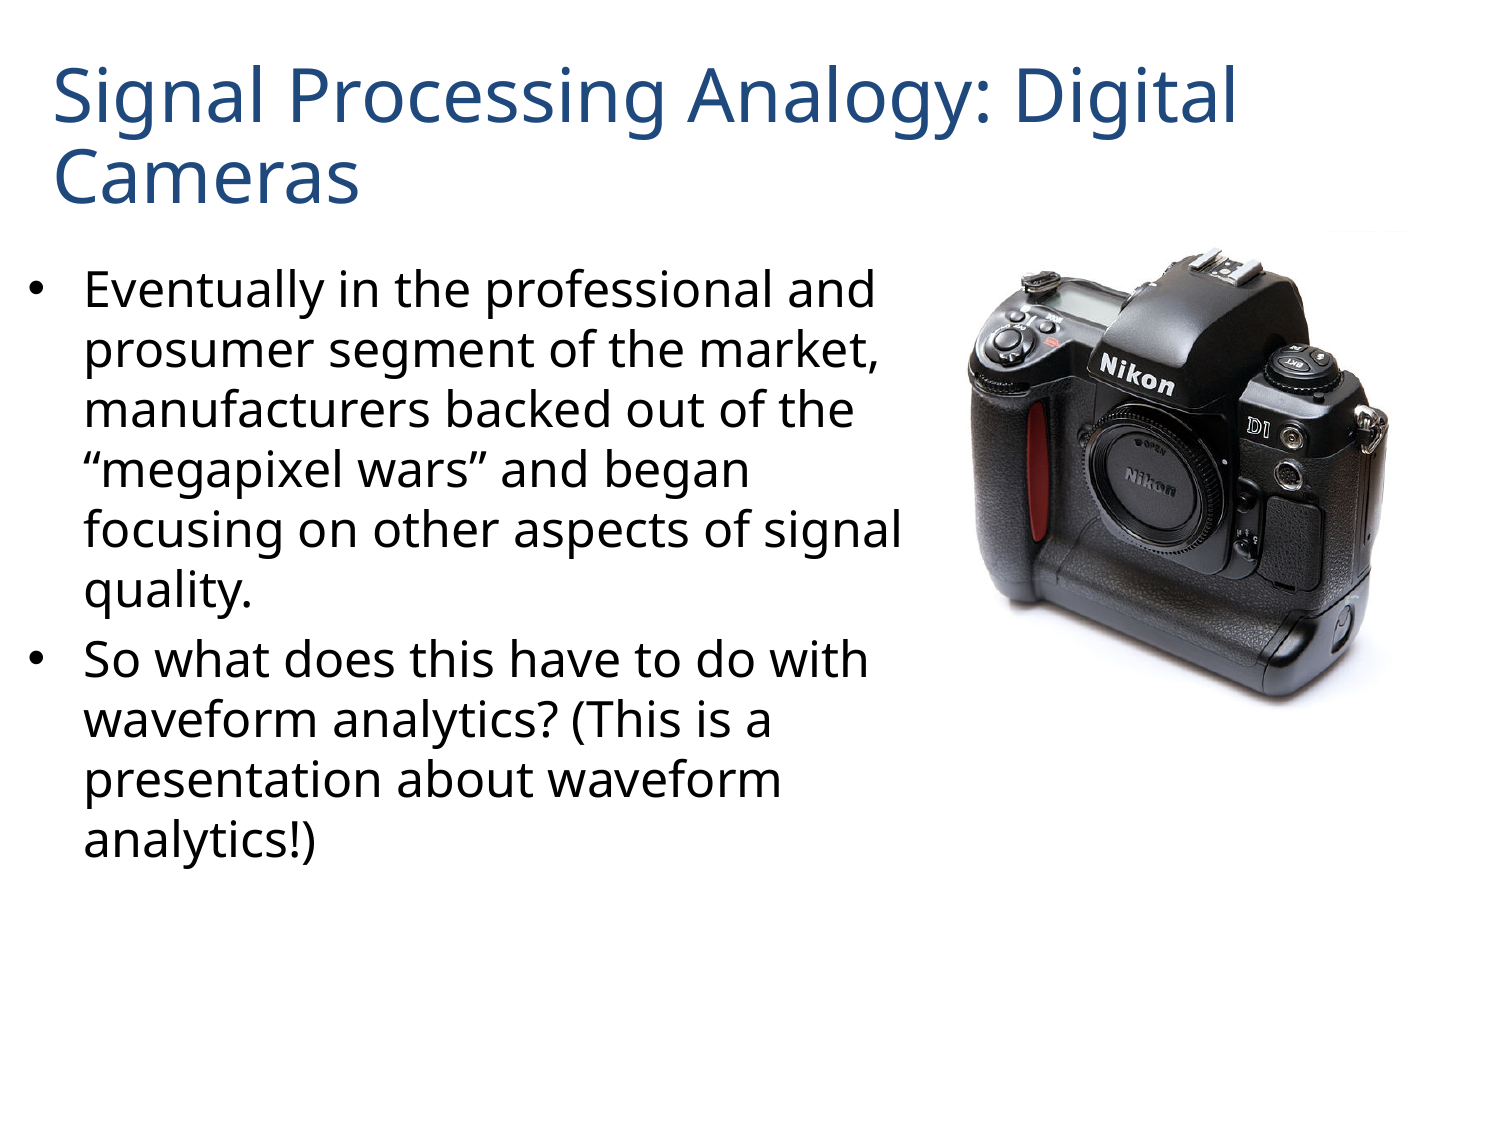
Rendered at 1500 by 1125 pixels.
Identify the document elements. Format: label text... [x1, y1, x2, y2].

title Signal Processing Analogy: Digital Cameras [37, 45, 1463, 233]
list Eventually in the professional and prosumer segment of the market, manufacturers backed out of the “megapixel wars” and began focusing on other aspects of signal quality. So what does this have to do with waveform analytics? (This is a presentation about waveform analytics!) [12, 249, 925, 993]
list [924, 231, 1426, 732]
